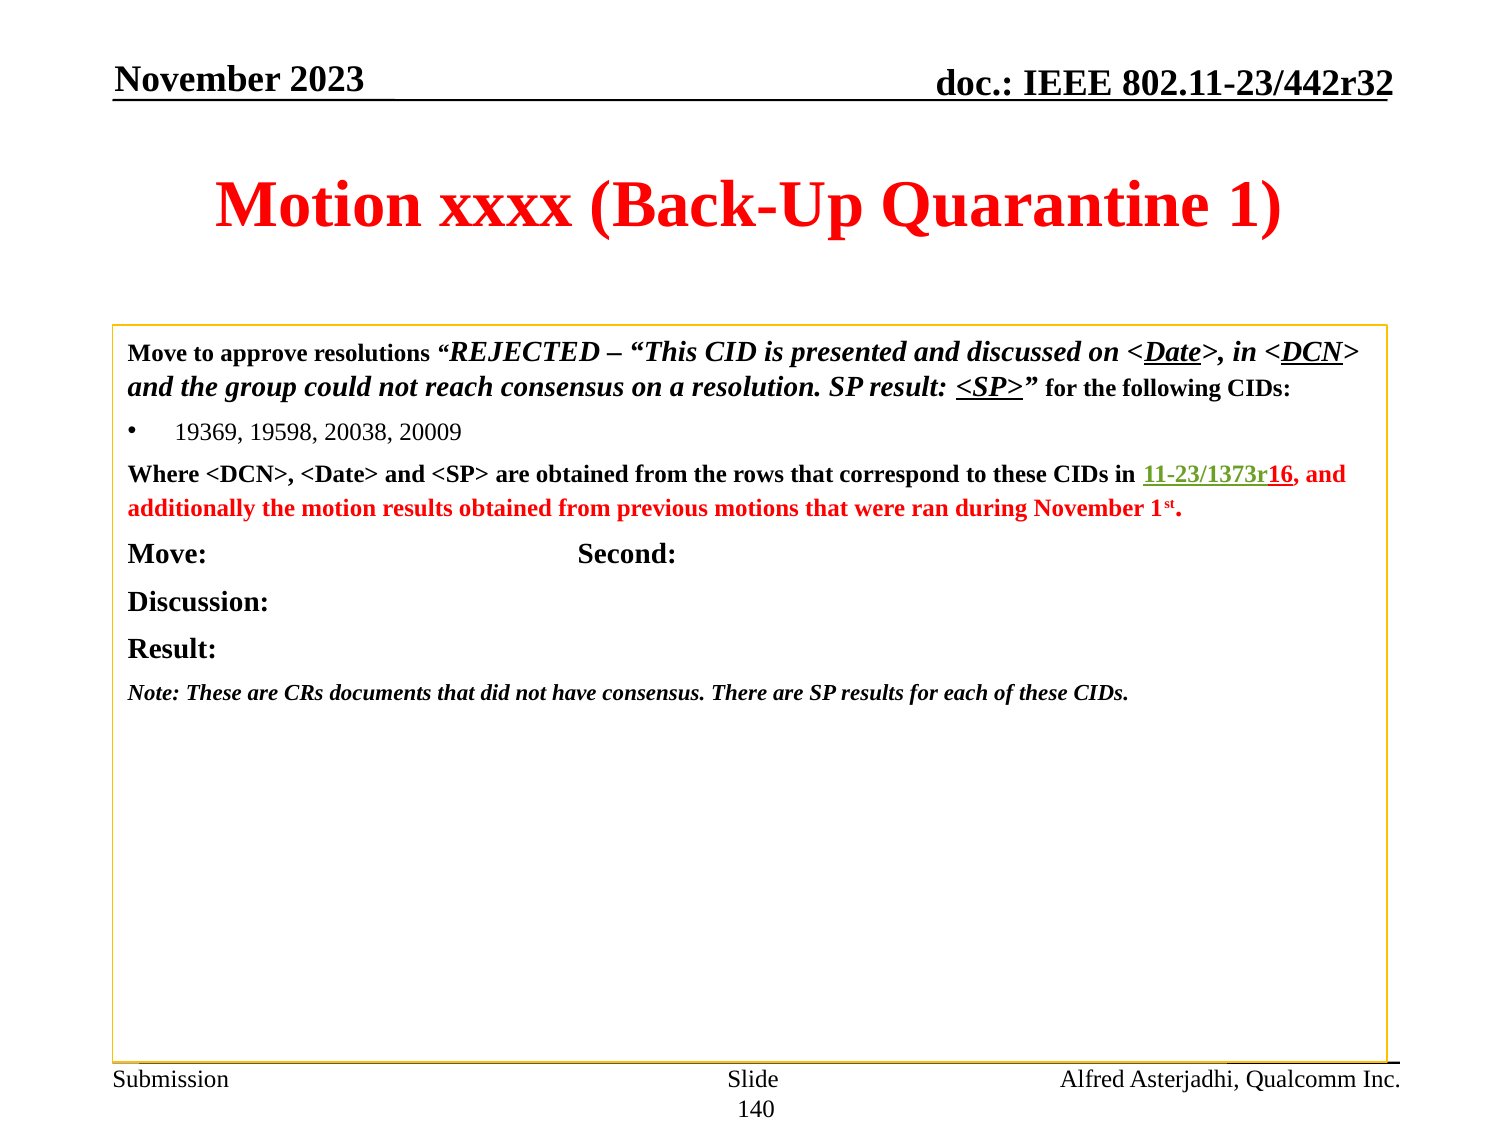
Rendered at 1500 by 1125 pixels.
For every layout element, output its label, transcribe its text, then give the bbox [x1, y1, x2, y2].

title Motion xxxx (Back-Up Quarantine 1) [112, 112, 1388, 288]
footer Alfred Asterjadhi, Qualcomm Inc. [878, 1061, 1402, 1093]
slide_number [114, 62, 423, 100]
list Move to approve resolutions “REJECTED – “This CID is presented and discussed on <Date>, in <DCN> and the group could not reach consensus on a resolution. SP result: <SP>” for the following CIDs: 19369, 19598, 20038, 20009 Where <DCN>, <Date> and <SP> are obtained from the rows that correspond to these CIDs in 11-23/1373r16, and additionally the motion results obtained from previous motions that were ran during November 1st. Move: Second: Discussion: Result: Note: These are CRs documents that did not have consensus. There are SP results for each of these CIDs. [112, 324, 1388, 1063]
slide_number Slide 140 [712, 1061, 800, 1123]
